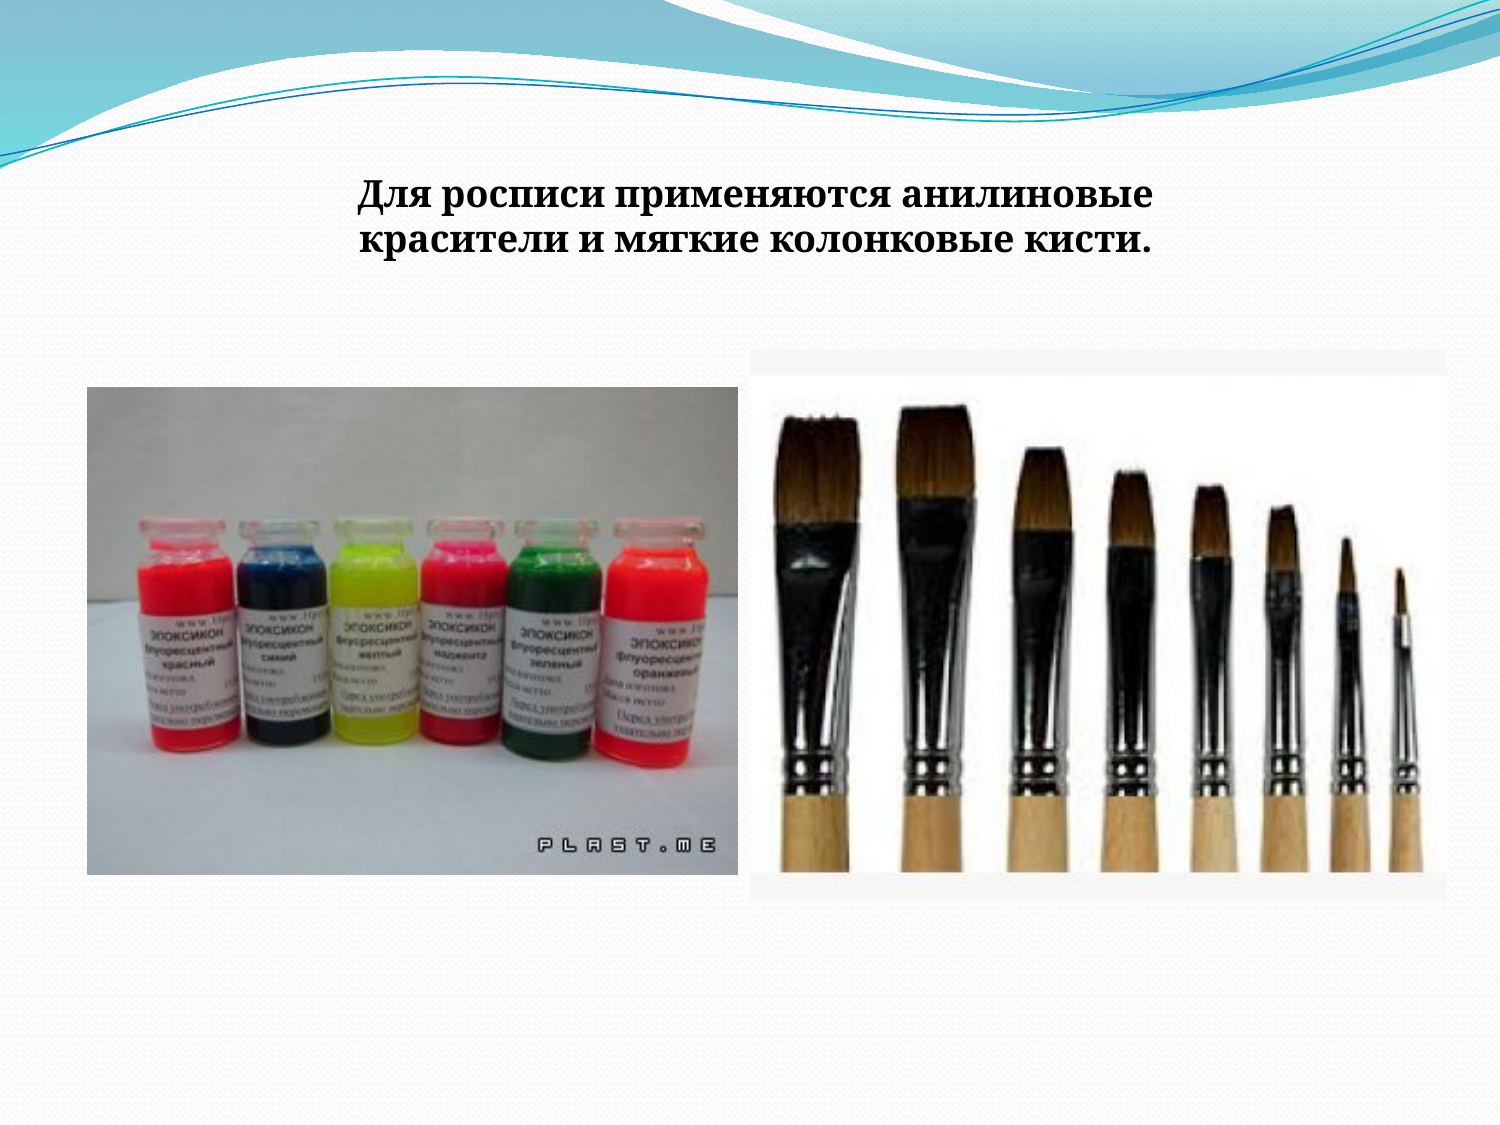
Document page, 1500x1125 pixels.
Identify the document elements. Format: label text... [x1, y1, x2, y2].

picture [749, 349, 1447, 901]
text_box Для росписи применяются анилиновые красители и мягкие колонковые кисти. [224, 162, 1288, 268]
picture [87, 387, 738, 876]
